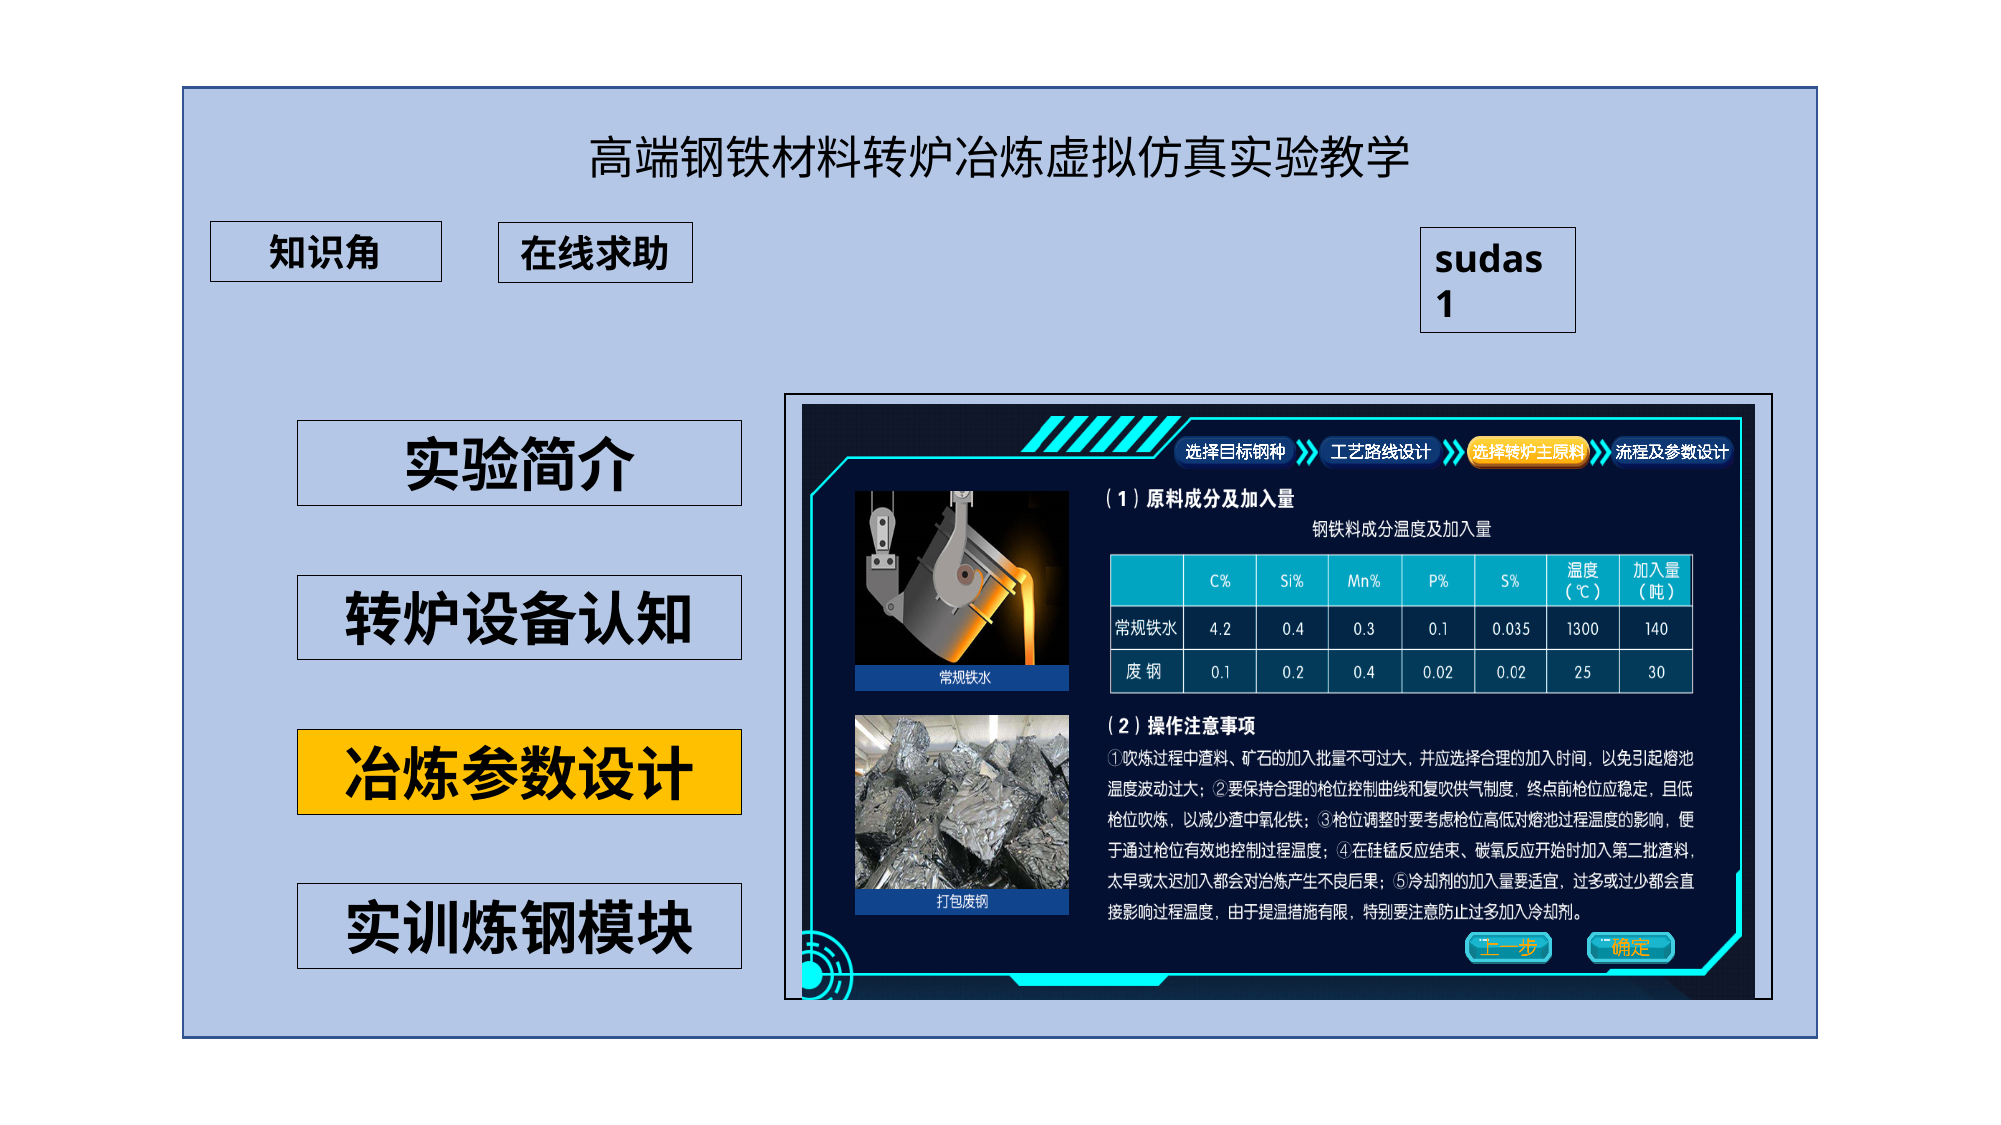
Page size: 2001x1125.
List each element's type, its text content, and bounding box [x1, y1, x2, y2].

text_box 实训炼钢模块 [297, 883, 742, 969]
text_box 实验简介 [297, 420, 742, 506]
text_box 在线求助 [497, 222, 693, 283]
text_box sudas1 [1419, 227, 1575, 333]
text_box [182, 86, 1818, 1039]
picture [802, 404, 1755, 1000]
text_box 冶炼参数设计 [297, 729, 742, 815]
text_box 知识角 [210, 221, 442, 282]
text_box 高端钢铁材料转炉冶炼虚拟仿真实验教学 [539, 121, 1461, 191]
text_box [784, 393, 1773, 1000]
text_box 转炉设备认知 [297, 575, 742, 660]
